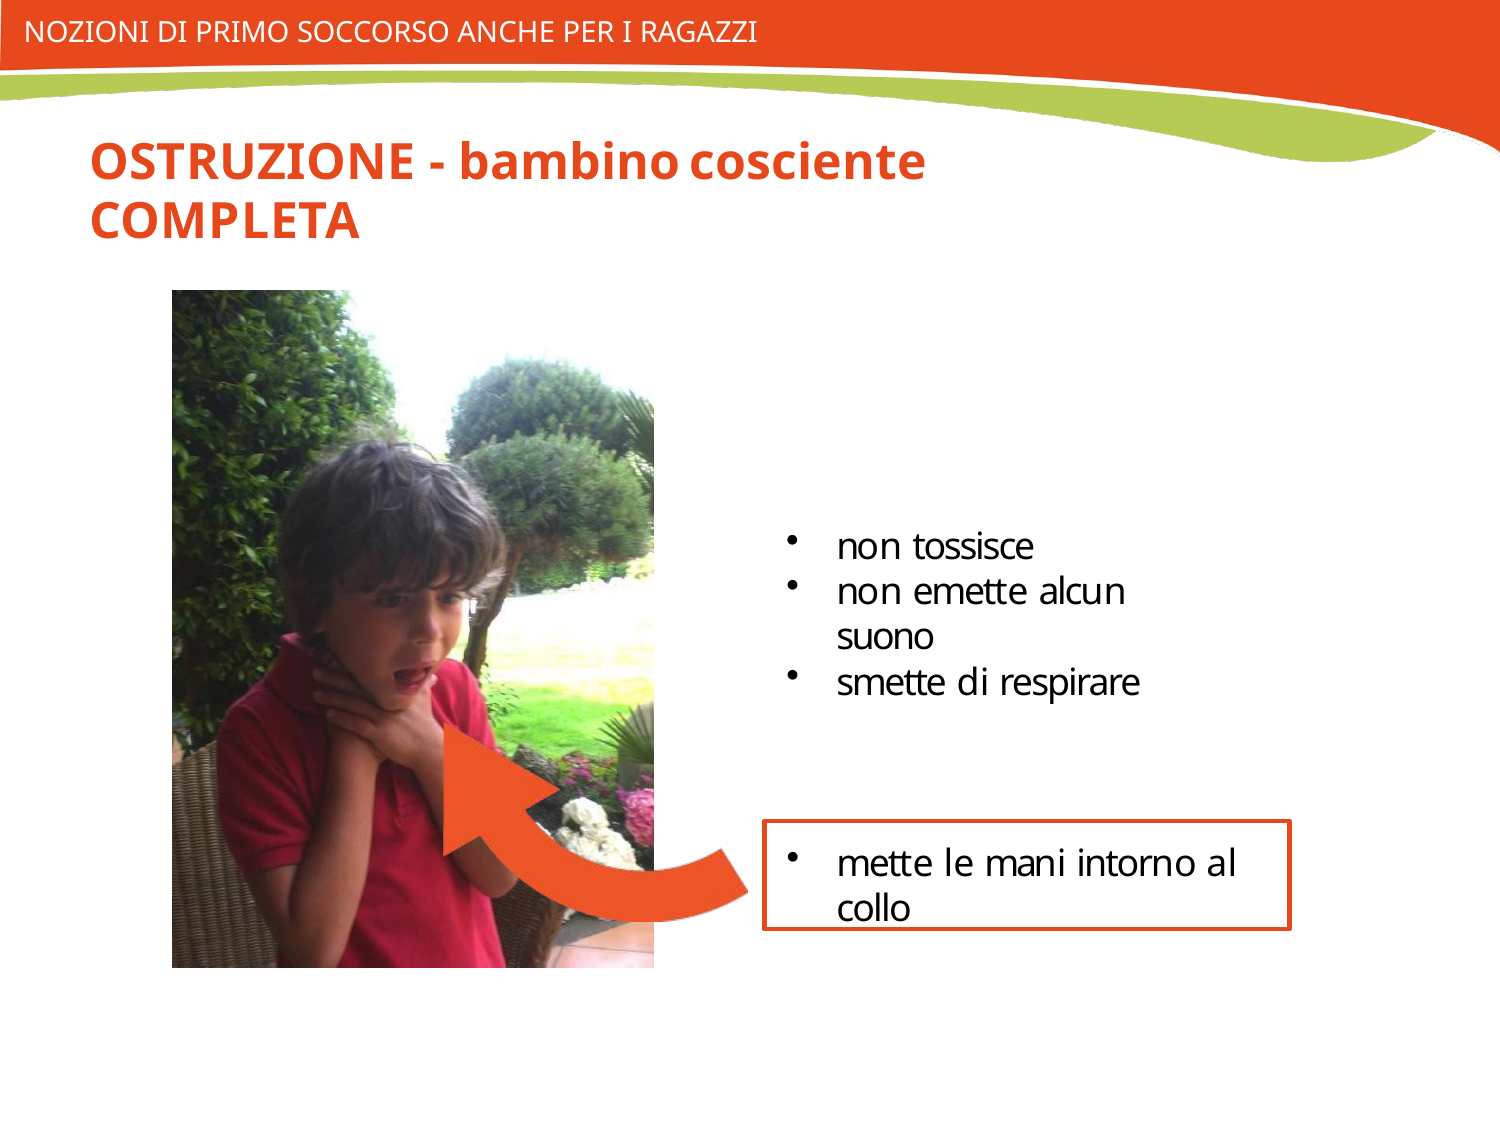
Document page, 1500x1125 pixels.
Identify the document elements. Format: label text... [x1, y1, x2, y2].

title OSTRUZIONE - bambino cosciente COMPLETA [87, 176, 1027, 319]
text_box mette le mani intorno al collo [764, 820, 1290, 929]
picture [0, 0, 1500, 167]
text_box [171, 290, 749, 969]
text_box non tossisce non emette alcun suono smette di respirare [784, 519, 1188, 703]
